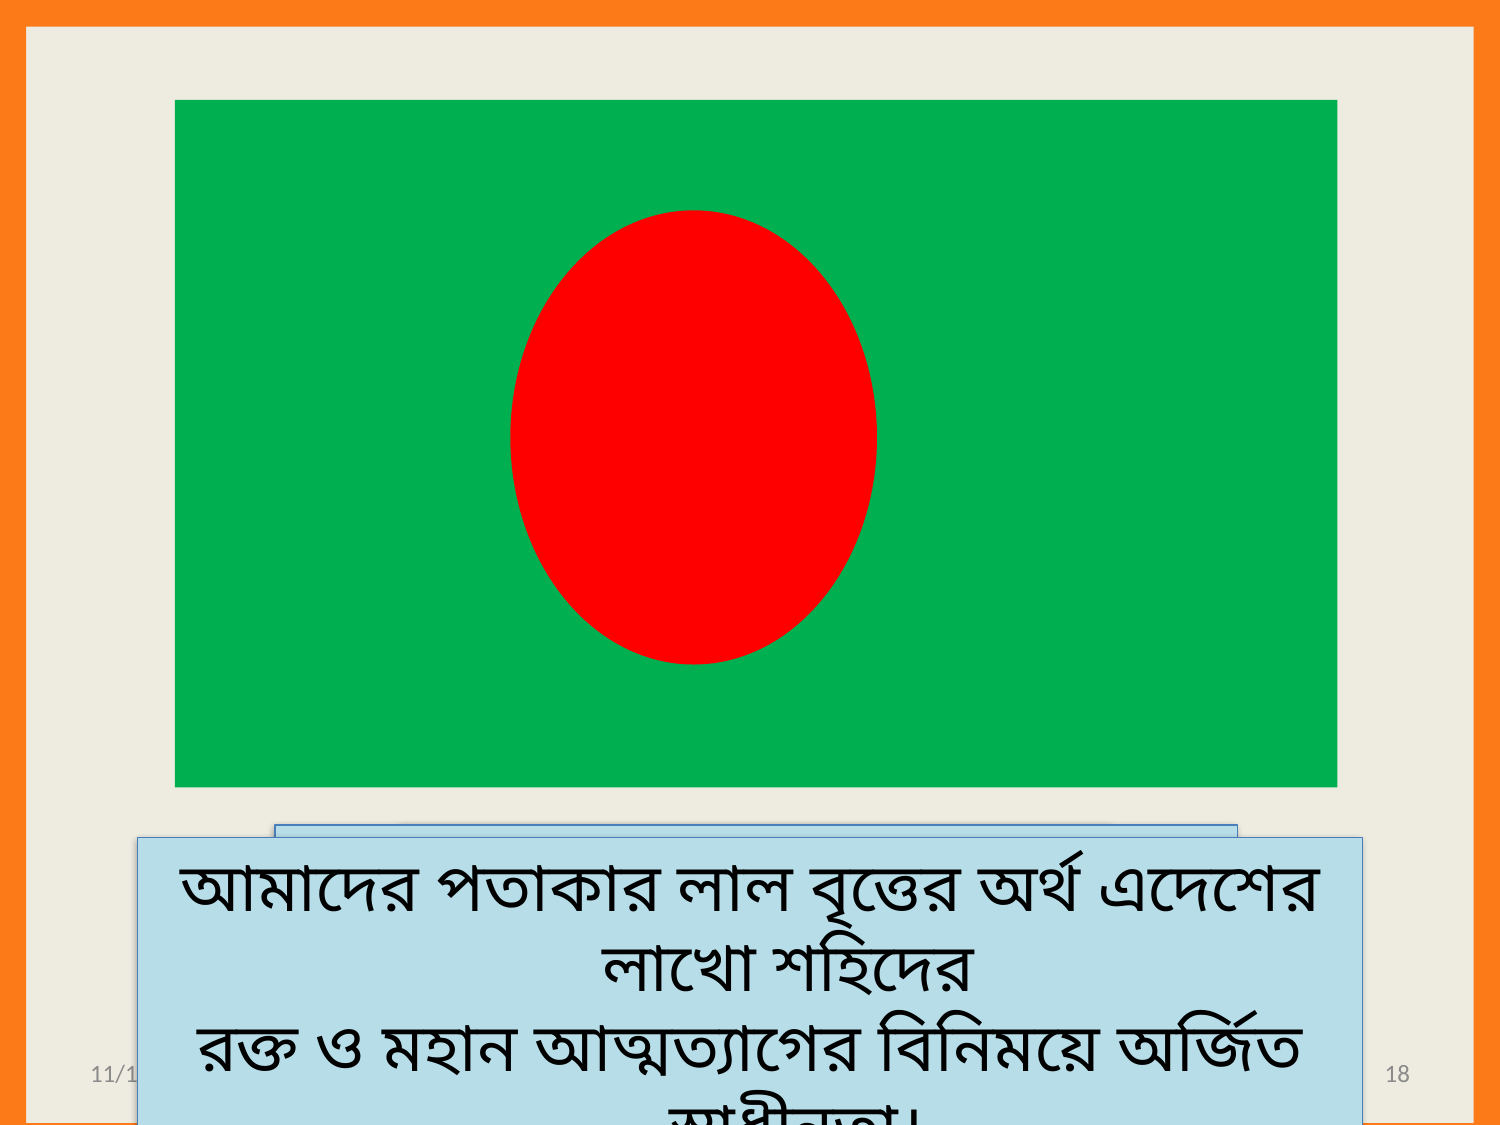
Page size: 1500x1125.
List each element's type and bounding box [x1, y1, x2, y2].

text_box [0, 0, 1500, 1125]
text_box [174, 99, 1338, 788]
